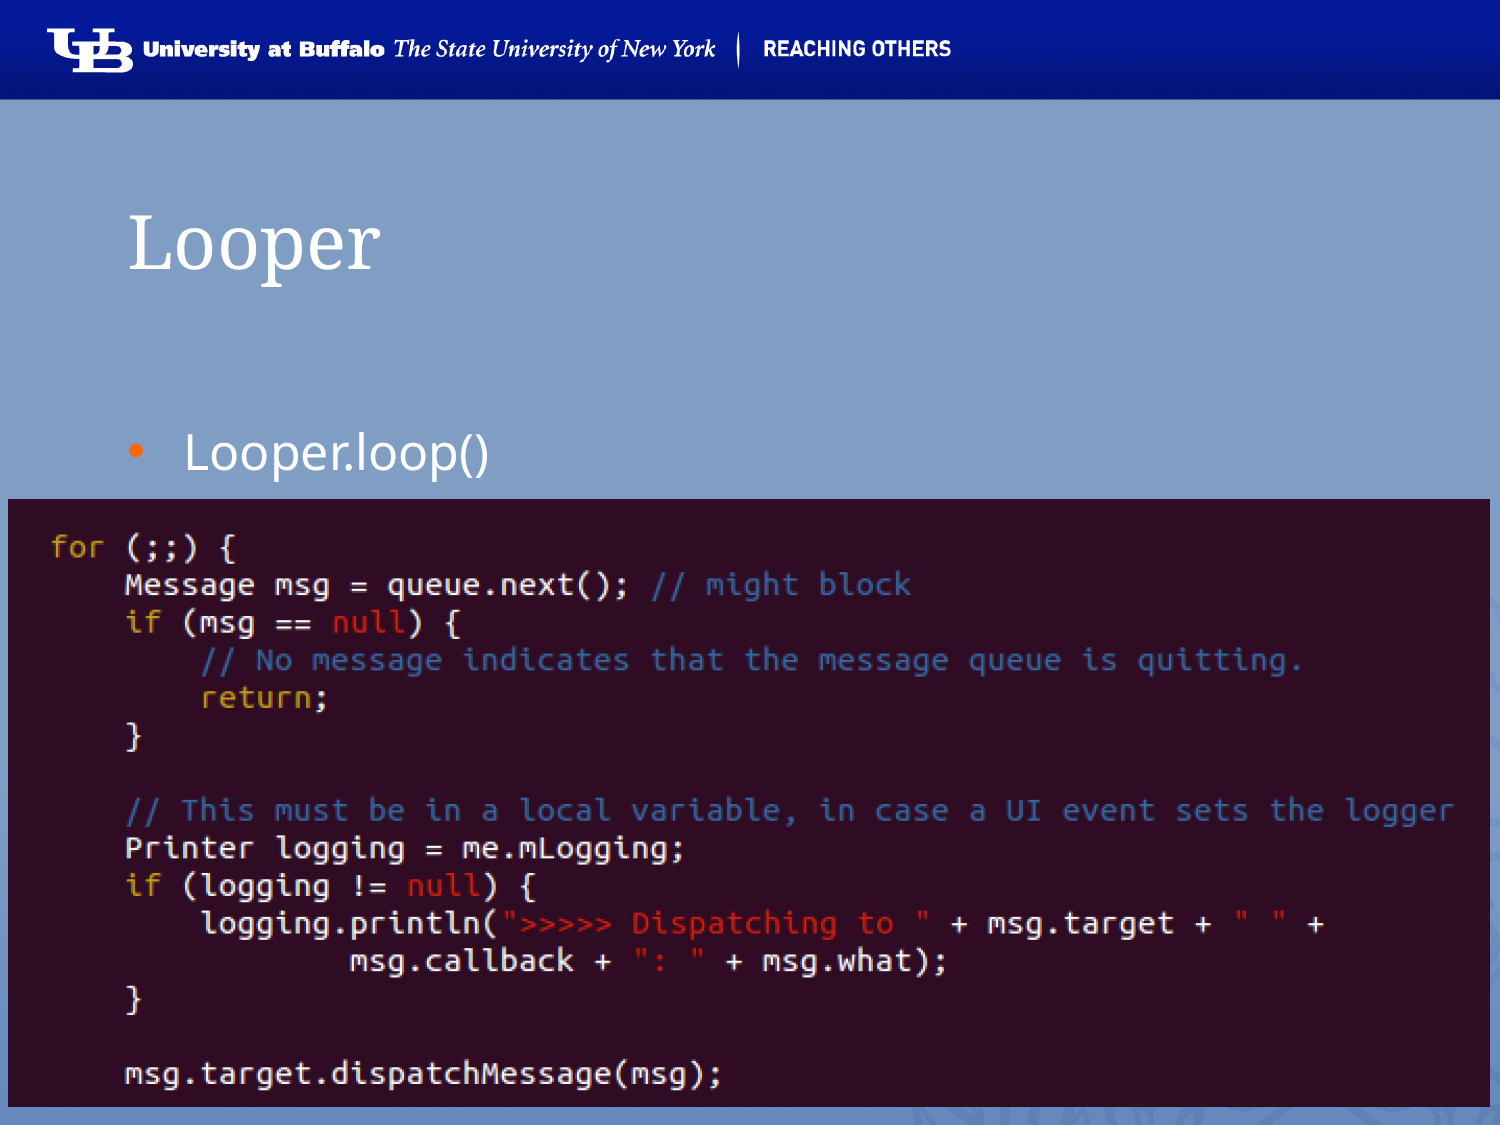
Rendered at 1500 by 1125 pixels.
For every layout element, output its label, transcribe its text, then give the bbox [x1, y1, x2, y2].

list Looper.loop() [112, 412, 1388, 498]
title Looper [112, 187, 1388, 375]
picture [0, 0, 1500, 1125]
